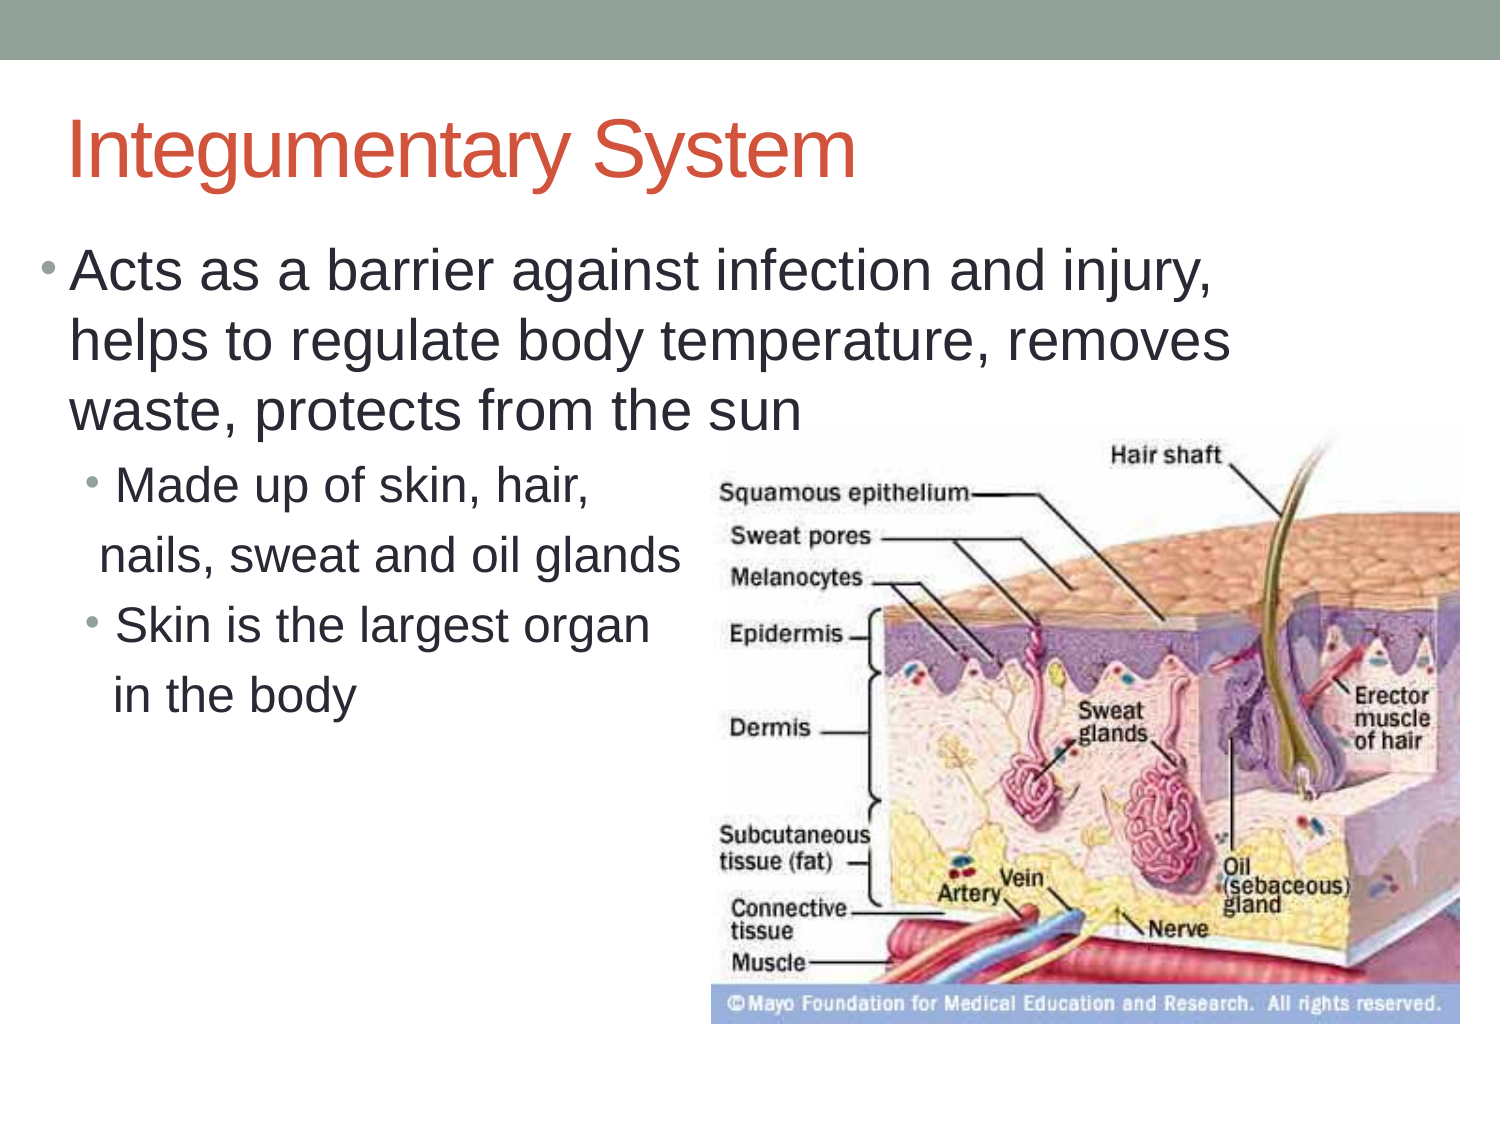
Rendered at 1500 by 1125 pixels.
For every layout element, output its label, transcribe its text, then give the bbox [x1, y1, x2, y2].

picture [710, 424, 1460, 1024]
list Acts as a barrier against infection and injury, helps to regulate body temperature, removes waste, protects from the sun Made up of skin, hair, nails, sweat and oil glands Skin is the largest organ in the body [24, 224, 1375, 1025]
title Integumentary System [50, 62, 1400, 225]
